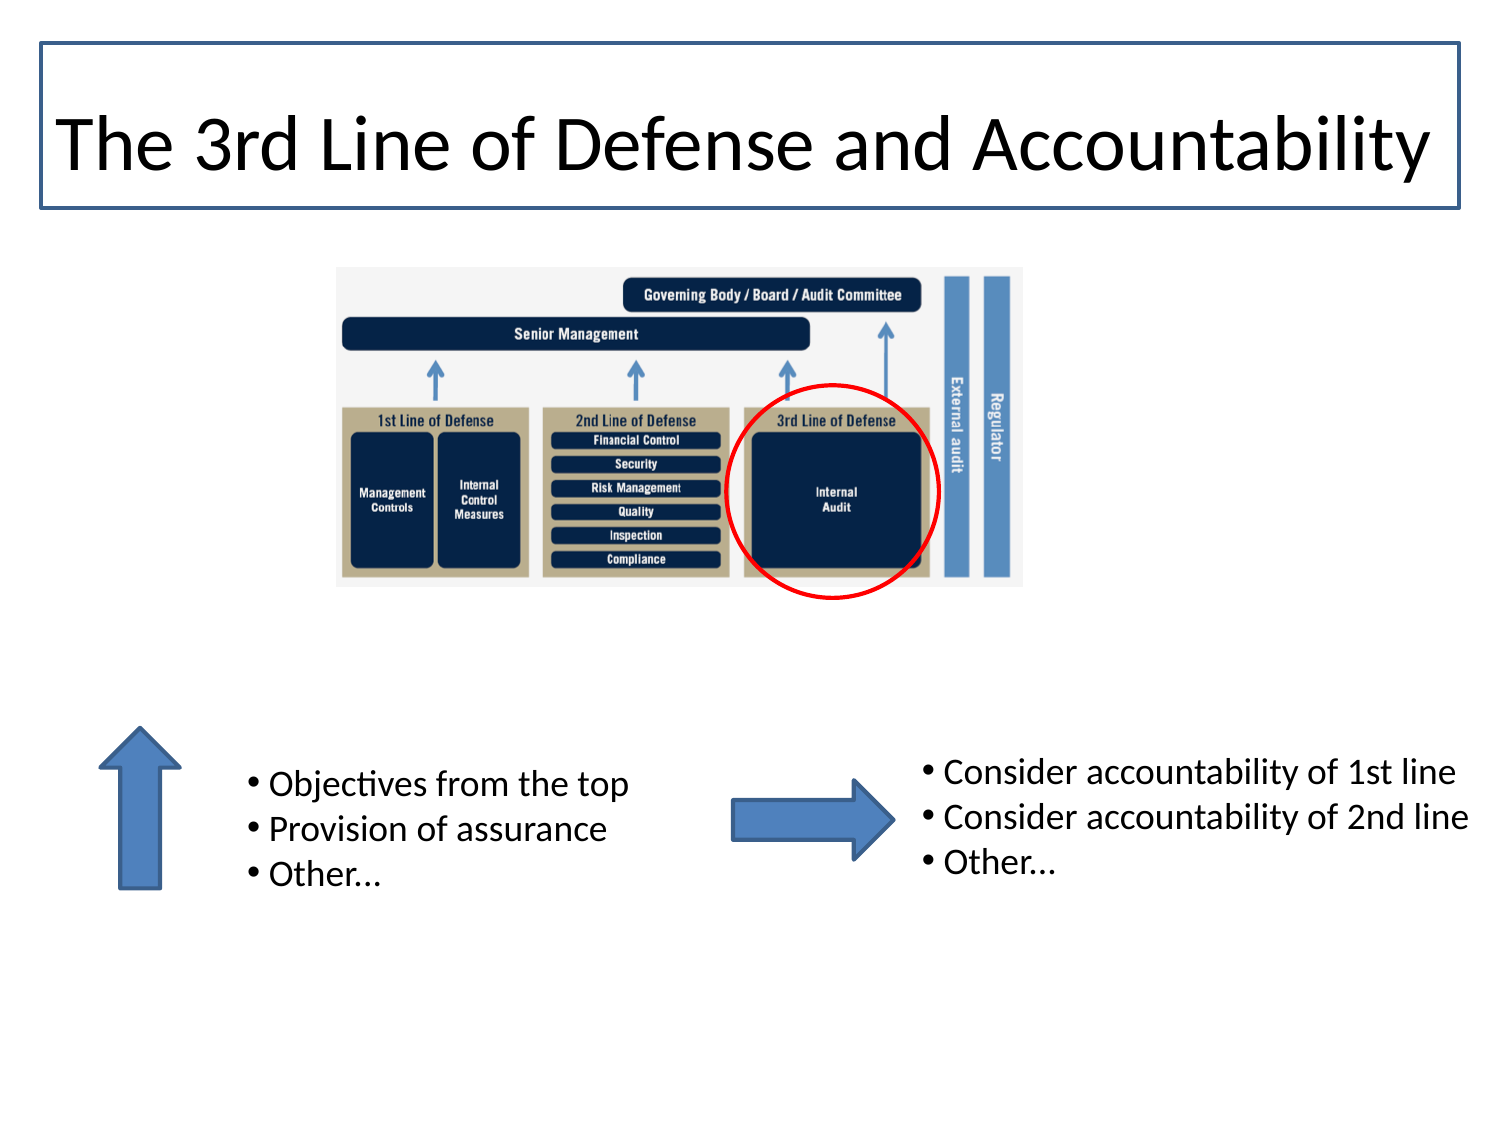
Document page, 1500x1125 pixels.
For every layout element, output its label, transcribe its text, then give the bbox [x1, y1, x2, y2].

text_box Objectives from the top Provision of assurance Other... [232, 751, 645, 902]
text_box [98, 725, 182, 891]
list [336, 266, 1023, 587]
text_box Consider accountability of 1st line Consider accountability of 2nd line Other... [907, 739, 1485, 890]
text_box [803, 596, 862, 600]
text_box [730, 778, 896, 862]
title The 3rd Line of Defense and Accountability [17, 45, 1471, 233]
text_box [39, 41, 1461, 210]
